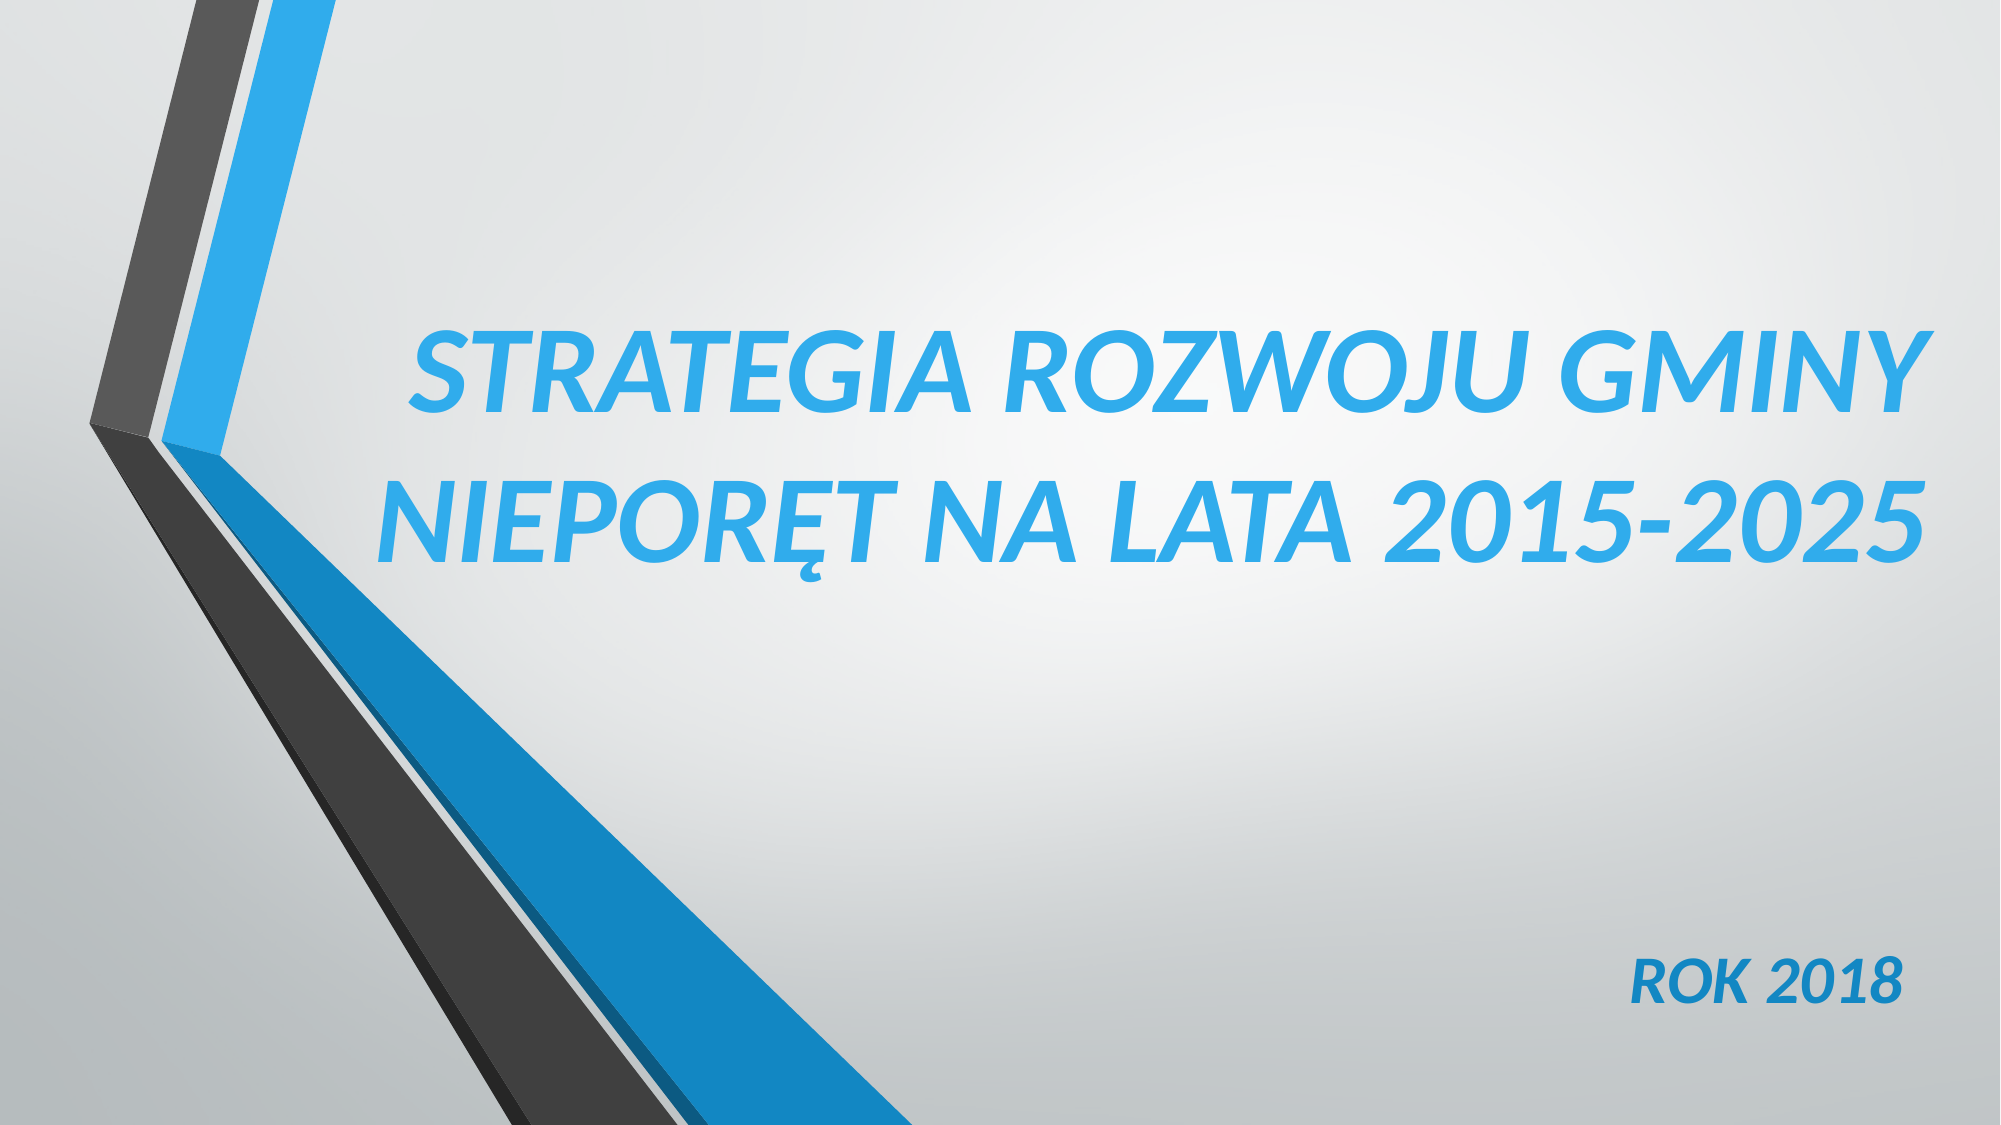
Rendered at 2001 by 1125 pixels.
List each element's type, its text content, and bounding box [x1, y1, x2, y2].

title strategia rozwoju gminy Nieporęt na lata 2015-2025 [291, 184, 1943, 596]
subtitle ROK 2018 [388, 753, 1918, 1025]
